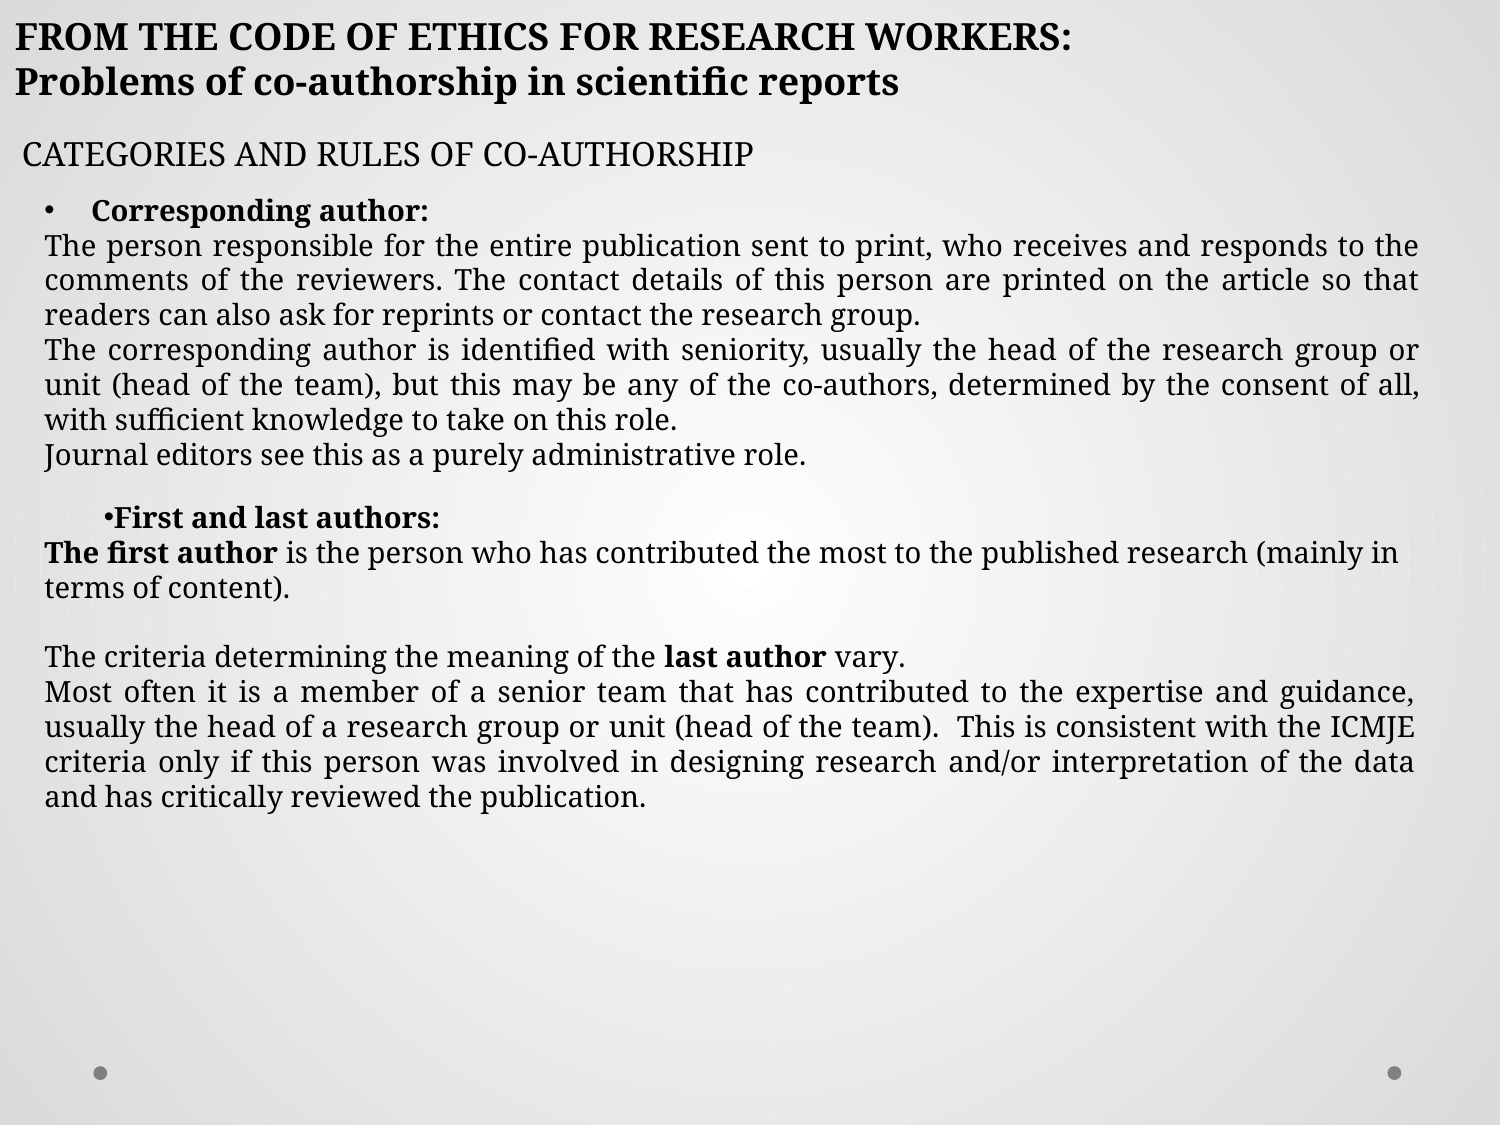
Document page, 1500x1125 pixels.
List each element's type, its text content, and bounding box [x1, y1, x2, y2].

text_box FROM THE CODE OF ETHICS FOR RESEARCH WORKERS: Problems of co-authorship in scientific reports [0, 5, 1383, 110]
text_box Corresponding author: The person responsible for the entire publication sent to print, who receives and responds to the comments of the reviewers. The contact details of this person are printed on the article so that readers can also ask for reprints or contact the research group. The corresponding author is identified with seniority, usually the head of the research group or unit (head of the team), but this may be any of the co-authors, determined by the consent of all, with sufficient knowledge to take on this role. Journal editors see this as a purely administrative role. [29, 184, 1436, 479]
text_box First and last authors: The first author is the person who has contributed the most to the published research (mainly in terms of content). The criteria determining the meaning of the last author vary. Most often it is a member of a senior team that has contributed to the expertise and guidance, usually the head of a research group or unit (head of the team). This is consistent with the ICMJE criteria only if this person was involved in designing research and/or interpretation of the data and has critically reviewed the publication. [29, 491, 1431, 821]
text_box CATEGORIES AND RULES OF CO-AUTHORSHIP [7, 125, 916, 180]
